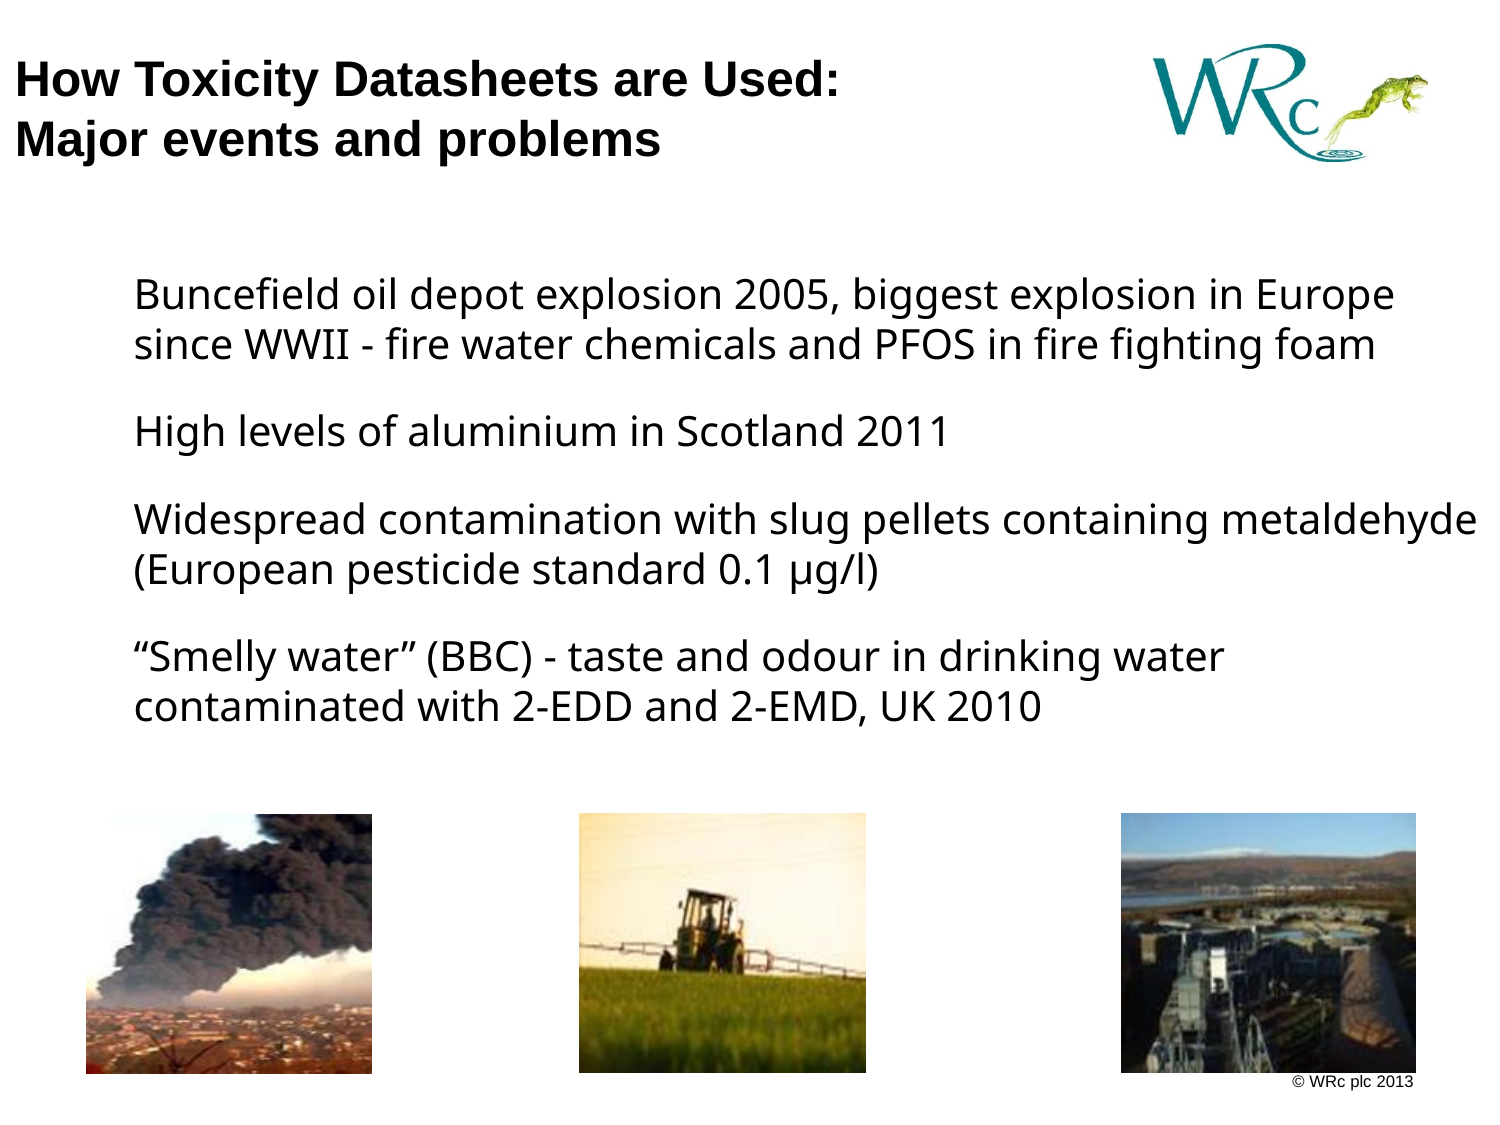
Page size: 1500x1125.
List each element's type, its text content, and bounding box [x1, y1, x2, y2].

list Buncefield oil depot explosion 2005, biggest explosion in Europe since WWII - fire water chemicals and PFOS in fire fighting foam High levels of aluminium in Scotland 2011 Widespread contamination with slug pellets containing metaldehyde (European pesticide standard 0.1 μg/l) “Smelly water” (BBC) - taste and odour in drinking water contaminated with 2-EDD and 2-EMD, UK 2010 [118, 260, 1500, 929]
picture [86, 814, 372, 1075]
picture [1121, 813, 1416, 1074]
title How Toxicity Datasheets are Used: Major events and problems [0, 39, 1036, 211]
picture [579, 813, 867, 1074]
picture [1153, 44, 1428, 162]
